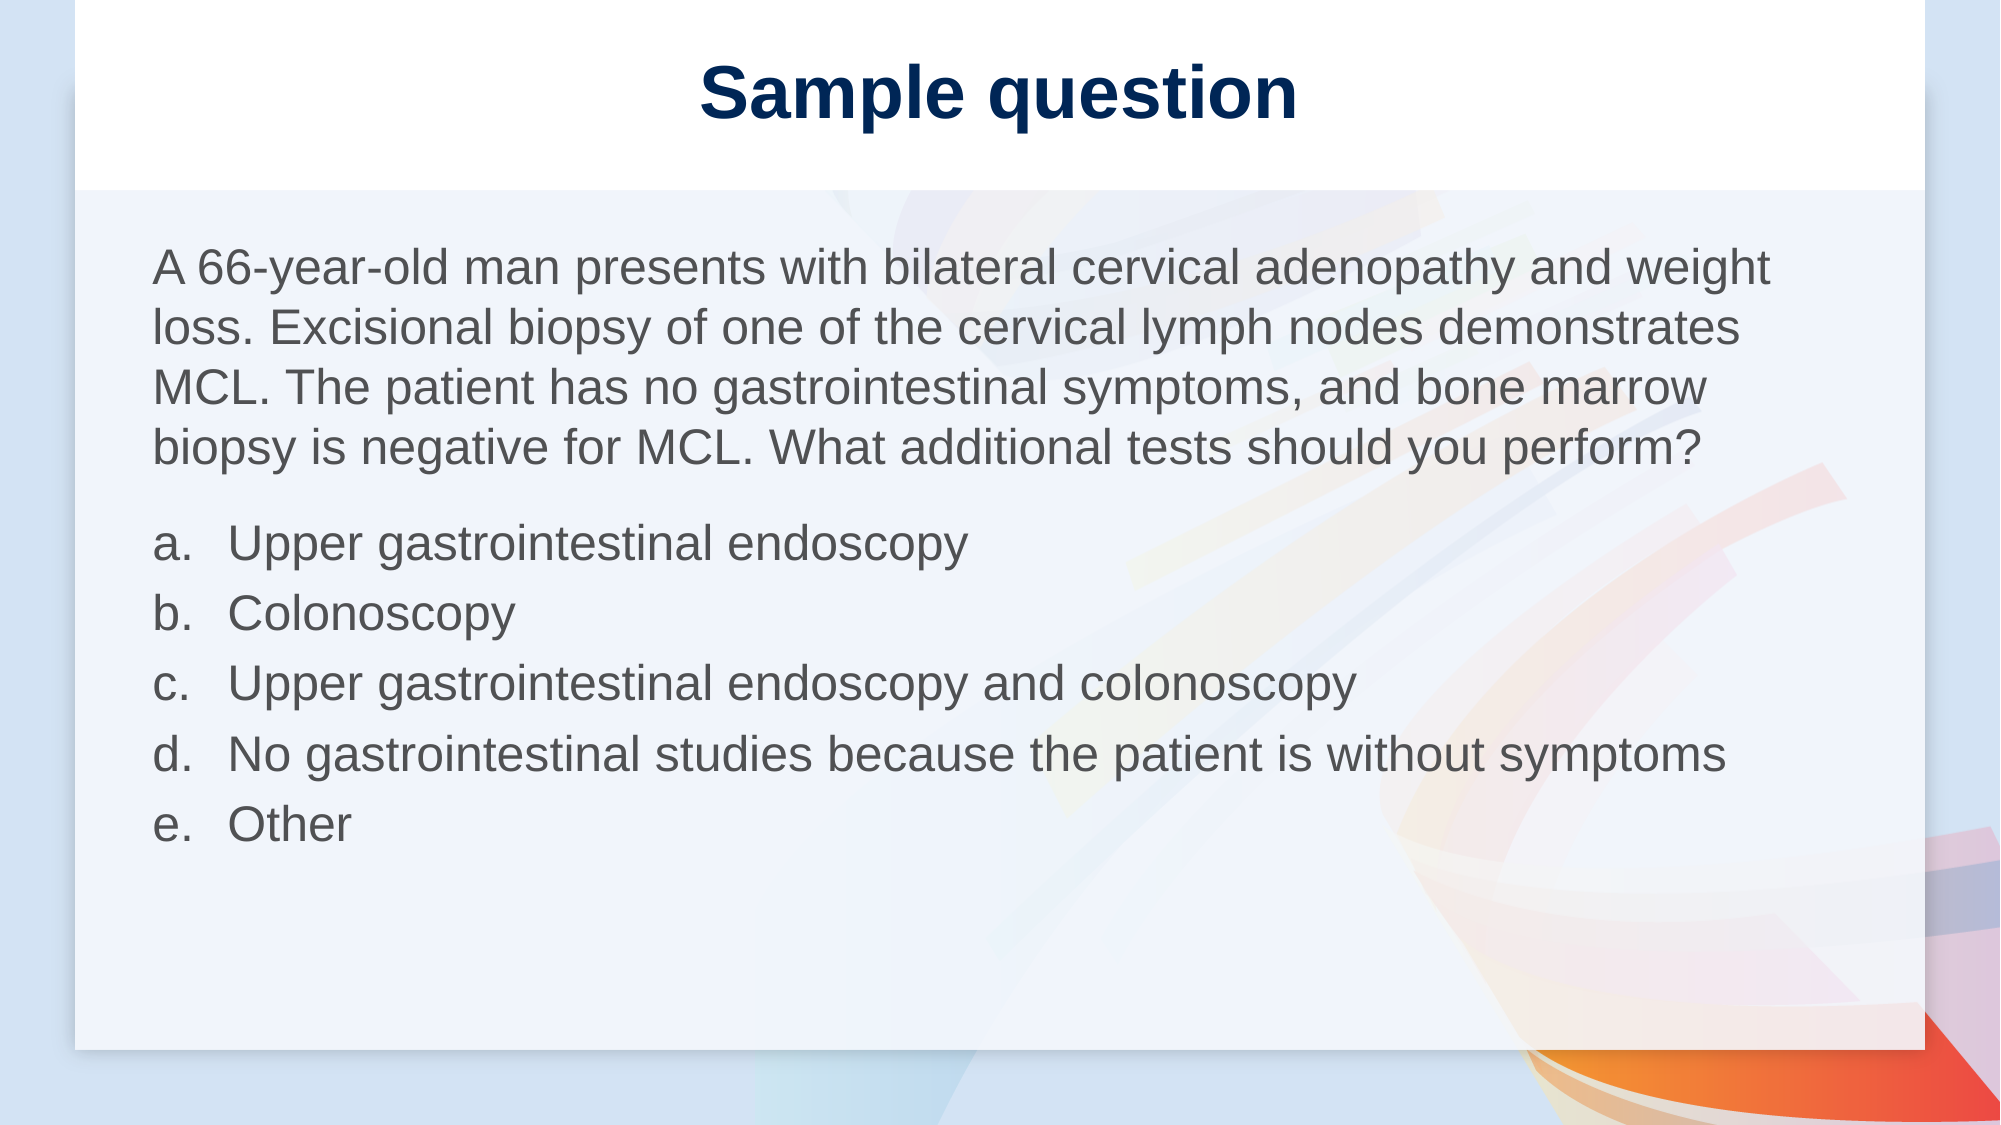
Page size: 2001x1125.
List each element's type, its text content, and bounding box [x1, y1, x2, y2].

title Sample question [137, 0, 1863, 188]
list A 66-year-old man presents with bilateral cervical adenopathy and weight loss. Excisional biopsy of one of the cervical lymph nodes demonstrates MCL. The patient has no gastrointestinal symptoms, and bone marrow biopsy is negative for MCL. What additional tests should you perform? Upper gastrointestinal endoscopy Colonoscopy Upper gastrointestinal endoscopy and colonoscopy No gastrointestinal studies because the patient is without symptoms Other [137, 227, 1875, 1015]
picture [0, 0, 2000, 1125]
